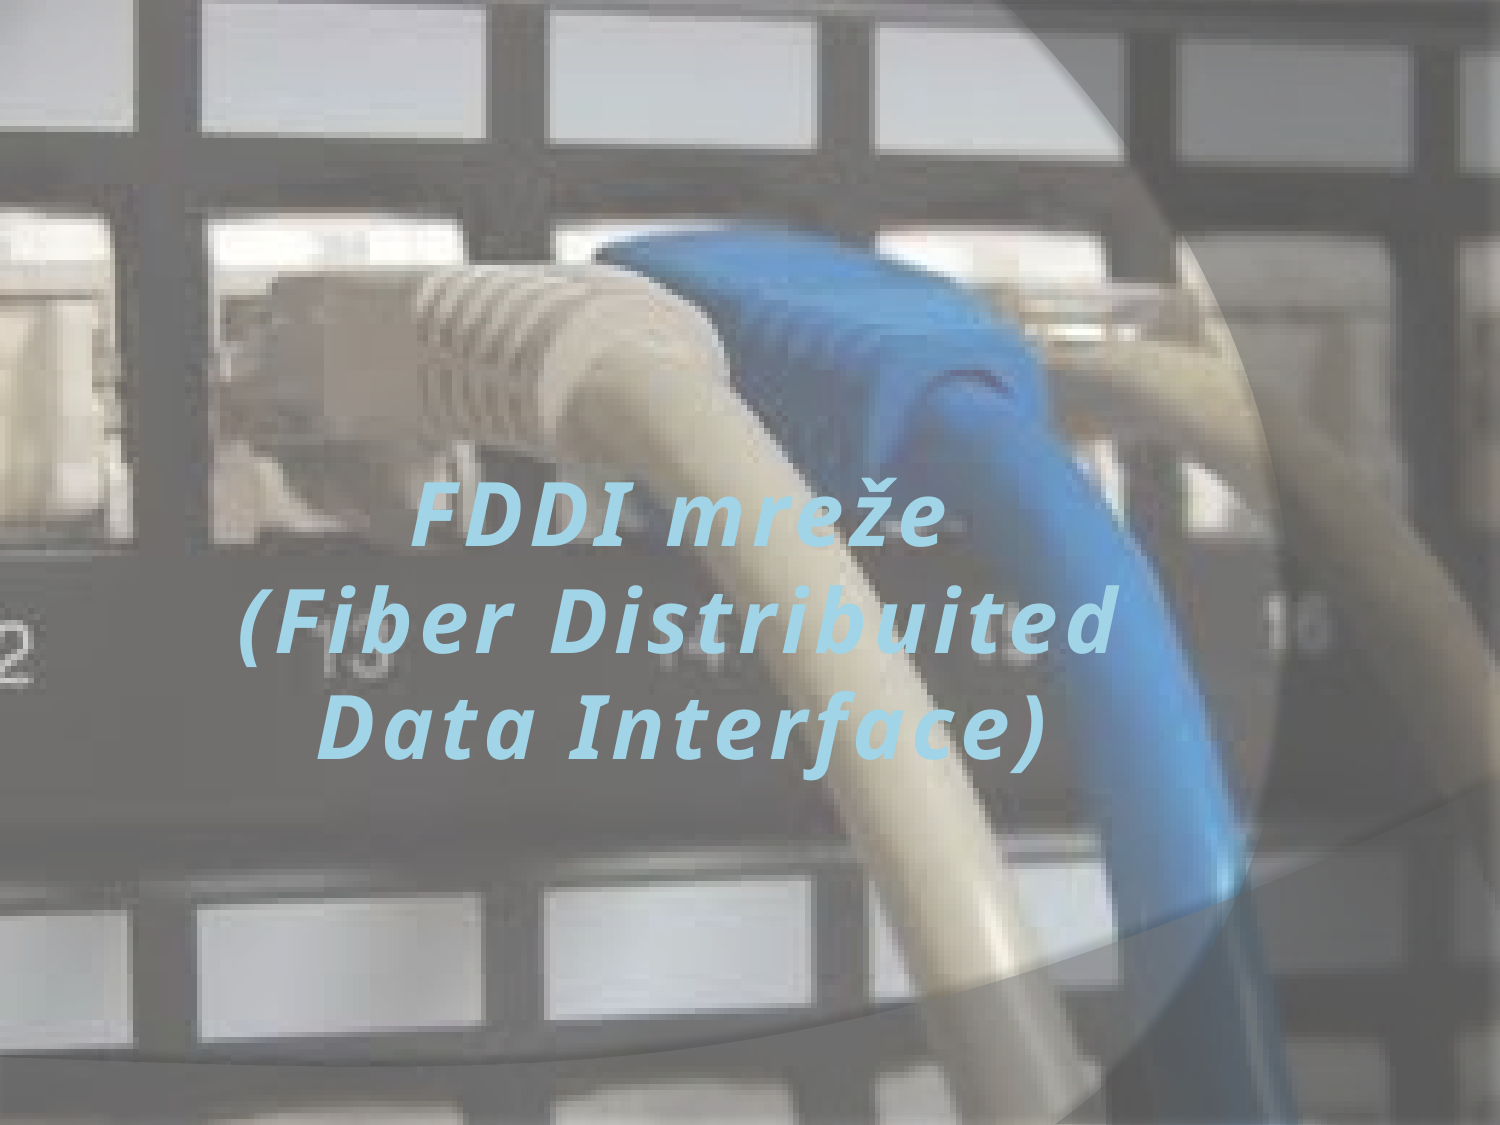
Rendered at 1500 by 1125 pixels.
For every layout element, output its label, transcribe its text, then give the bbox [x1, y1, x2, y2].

title FDDI mreže (Fiber Distribuited Data Interface) [150, 450, 1213, 788]
